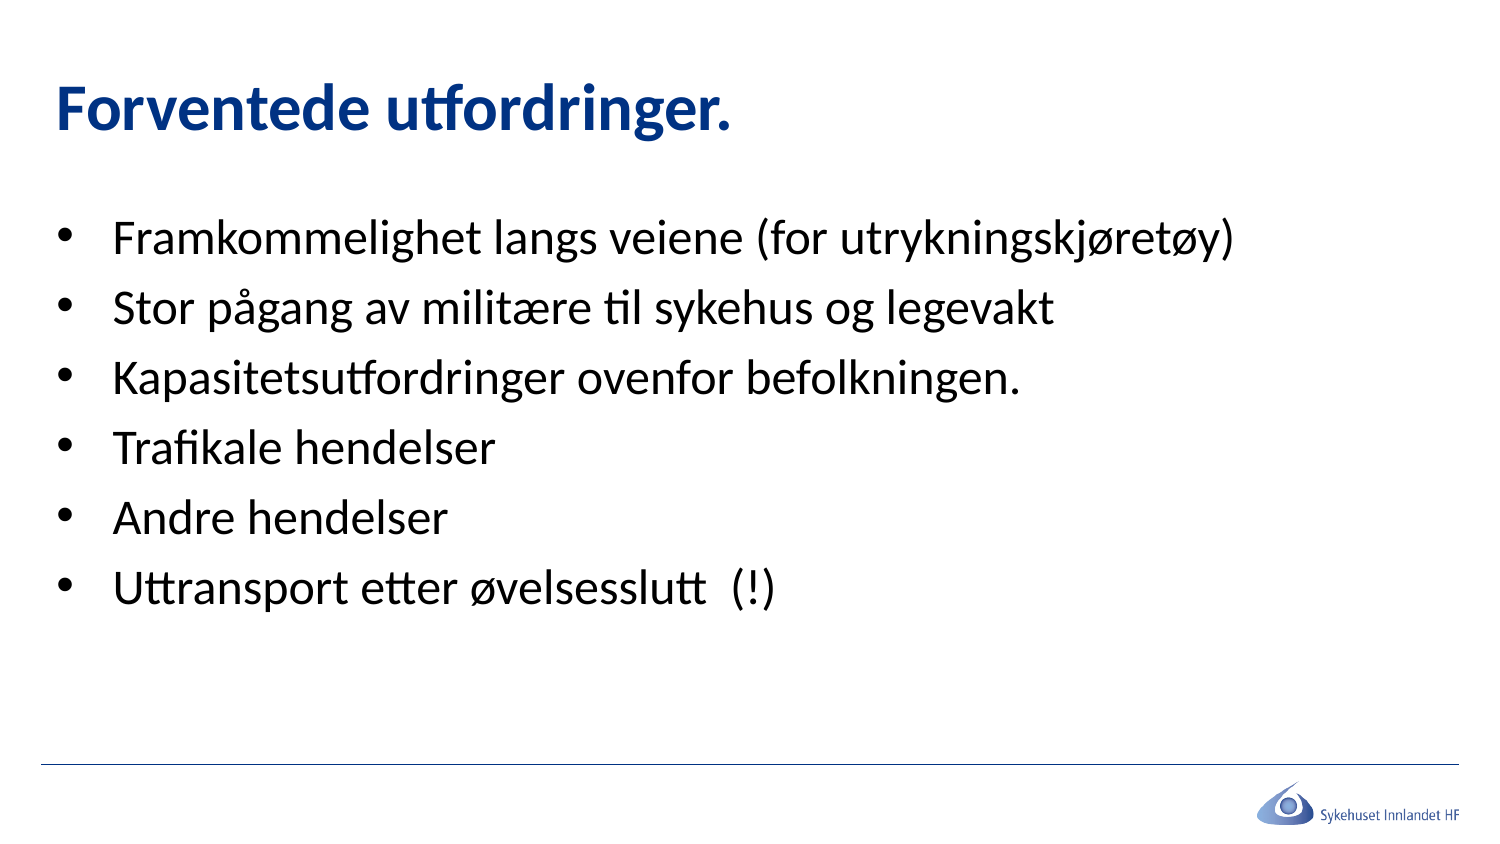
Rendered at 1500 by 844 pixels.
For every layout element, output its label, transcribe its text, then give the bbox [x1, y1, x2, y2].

picture [1257, 781, 1459, 825]
list Framkommelighet langs veiene (for utrykningskjøretøy) Stor pågang av militære til sykehus og legevakt Kapasitetsutfordringer ovenfor befolkningen. Trafikale hendelser Andre hendelser Uttransport etter øvelsesslutt (!) [41, 196, 1459, 754]
title Forventede utfordringer. [41, 33, 1459, 175]
